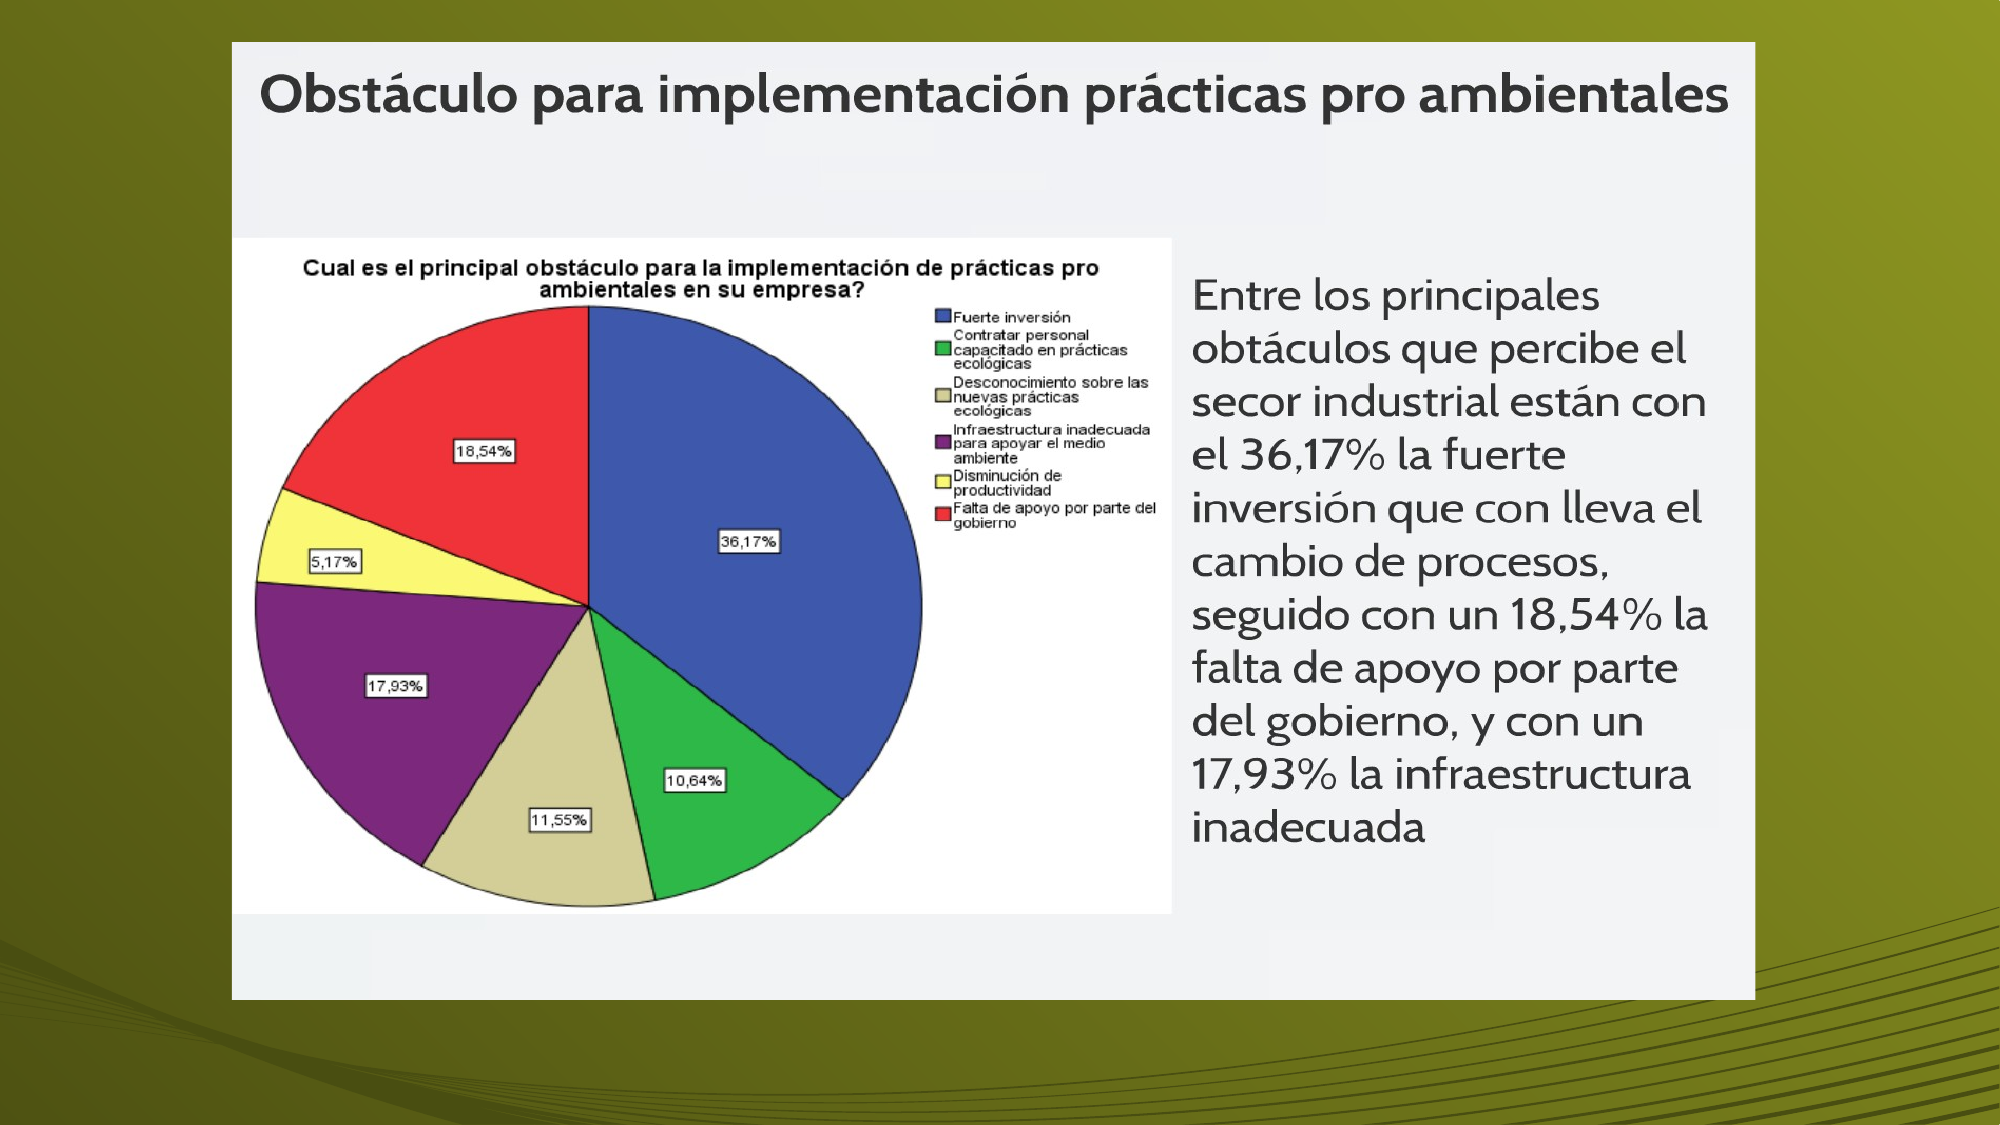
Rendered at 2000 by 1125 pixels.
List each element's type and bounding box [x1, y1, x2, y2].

text_box [231, 42, 1756, 1000]
